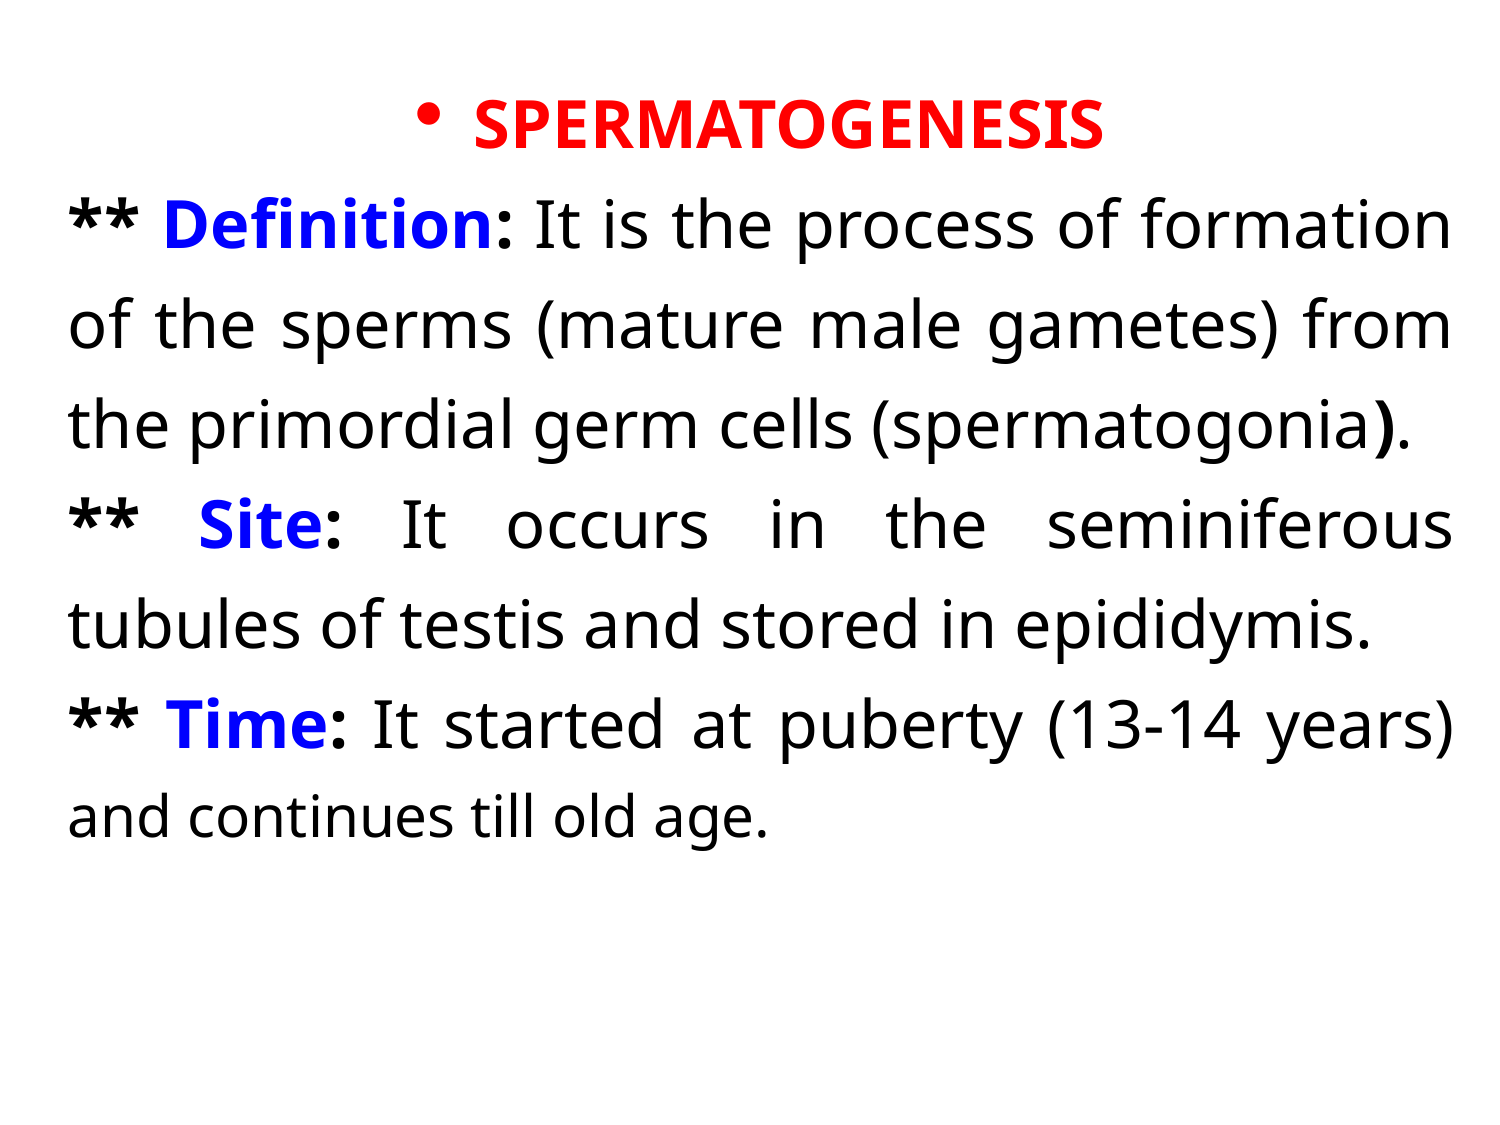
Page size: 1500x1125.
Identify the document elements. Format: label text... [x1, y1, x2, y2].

text_box SPERMATOGENESIS ** Definition: It is the process of formation of the sperms (mature male gametes) from the primordial germ cells (spermatogonia). ** Site: It occurs in the seminiferous tubules of testis and stored in epididymis. ** Time: It started at puberty (13-14 years) and continues till old age. [53, 54, 1471, 857]
